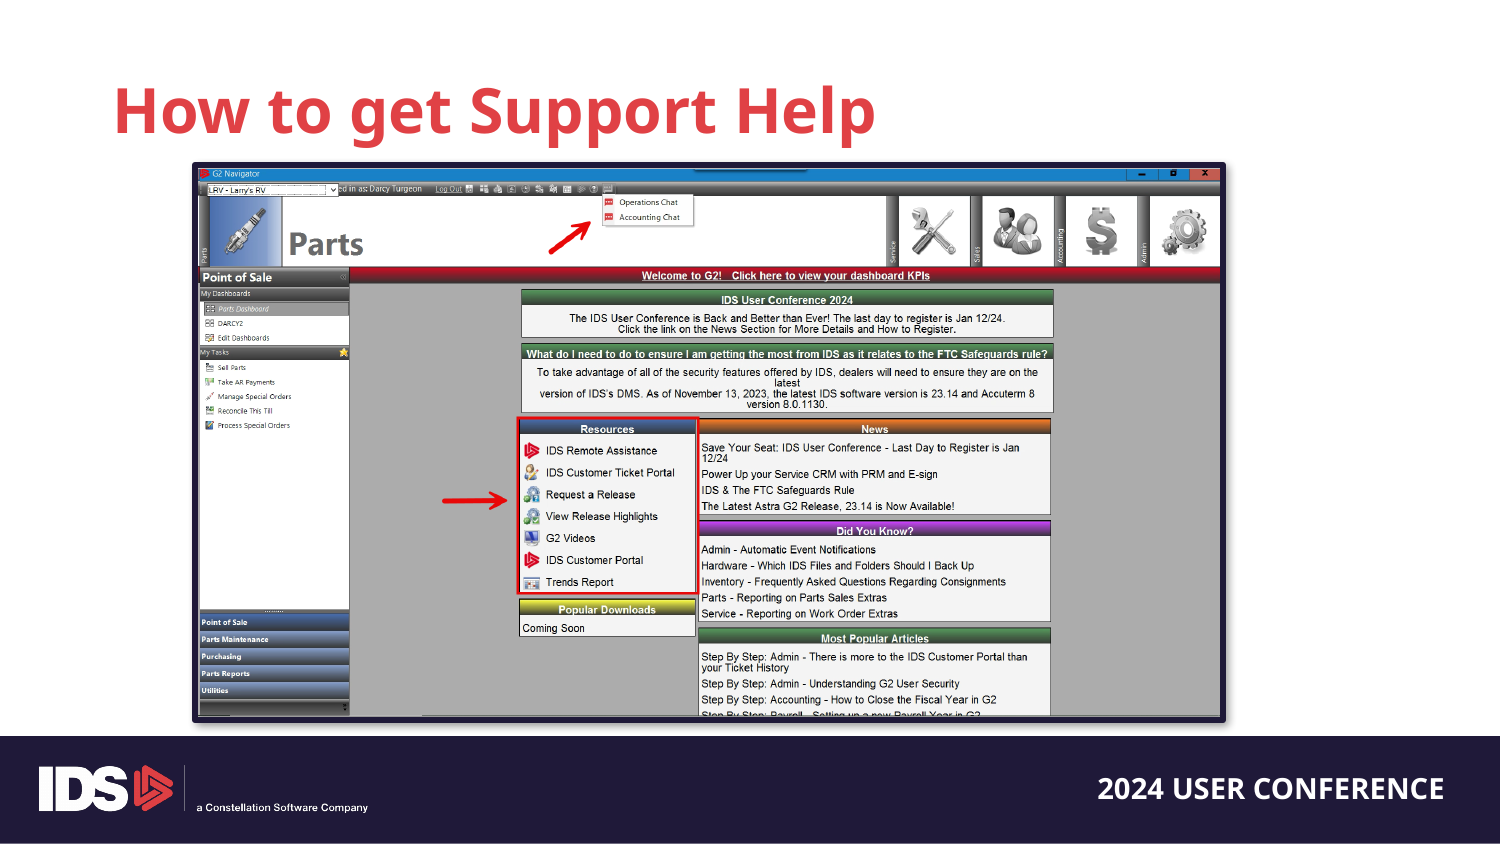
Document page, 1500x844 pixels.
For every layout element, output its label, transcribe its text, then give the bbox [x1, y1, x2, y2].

picture [197, 167, 1221, 718]
list How to get Support Help [97, 56, 1375, 150]
picture [39, 765, 368, 813]
